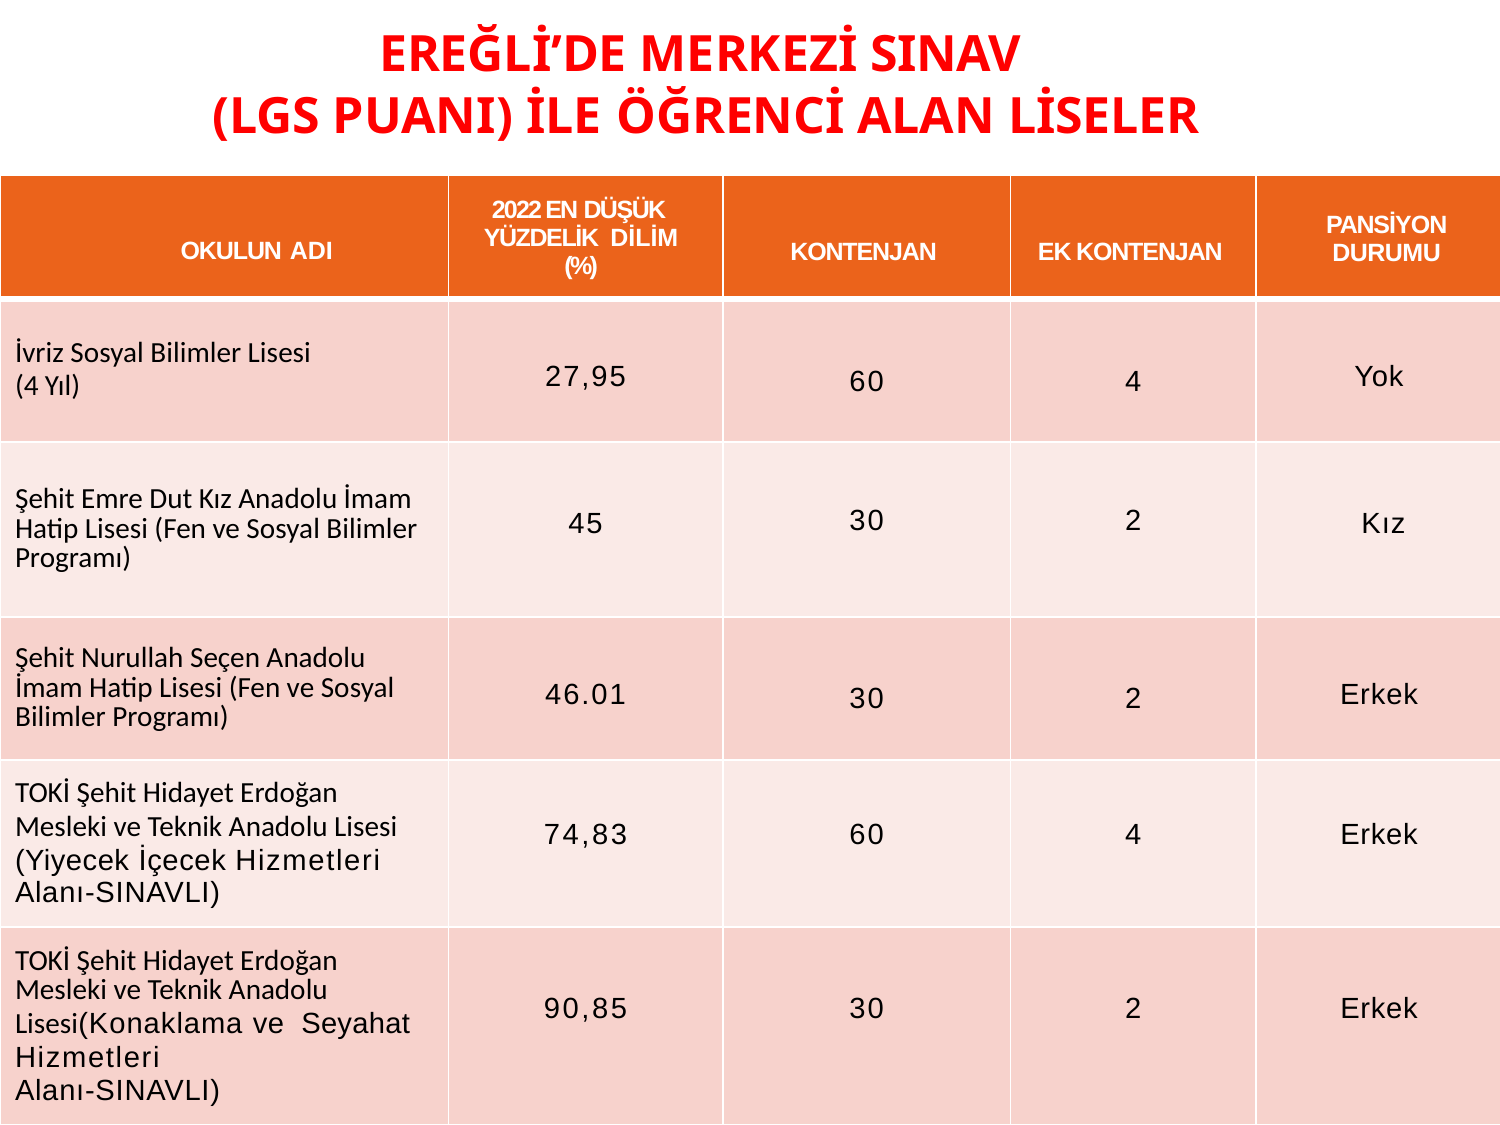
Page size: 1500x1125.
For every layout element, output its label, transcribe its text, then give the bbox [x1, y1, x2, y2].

table_cell 30 [724, 928, 1010, 1124]
table_cell Şehit Nurullah Seçen Anadolu İmam Hatip Lisesi (Fen ve Sosyal Bilimler Programı) [1, 618, 448, 759]
table_cell 74,83 [449, 761, 722, 926]
table_header OKULUN ADI [1, 176, 448, 296]
table_cell Erkek [1257, 928, 1500, 1124]
table_cell 4 [1011, 761, 1255, 926]
table_cell 2 [1011, 618, 1255, 759]
table_cell Erkek [1257, 618, 1500, 759]
table_header PANSİYON DURUMU [1257, 176, 1500, 296]
table_cell Erkek [1257, 761, 1500, 926]
table_cell Kız [1257, 443, 1500, 616]
table_header KONTENJAN [724, 176, 1010, 296]
table_cell 30 [724, 618, 1010, 759]
table_cell 2 [1011, 443, 1255, 616]
text_box EREĞLİ’DE MERKEZİ SINAV (LGS PUANI) İLE ÖĞRENCİ ALAN LİSELER [0, 14, 1413, 174]
table_cell TOKİ Şehit Hidayet Erdoğan Mesleki ve Teknik Anadolu Lisesi (Yiyecek İçecek Hizmetleri Alanı-SINAVLI) [1, 761, 448, 926]
table_header EK KONTENJAN [1011, 176, 1255, 296]
table_cell 60 [724, 761, 1010, 926]
table_cell 90,85 [449, 928, 722, 1124]
table_cell 45 [449, 443, 722, 616]
table_cell 4 [1011, 302, 1255, 441]
table_cell 46.01 [449, 618, 722, 759]
table_cell 60 [724, 302, 1010, 441]
table_cell İvriz Sosyal Bilimler Lisesi (4 Yıl) [1, 302, 448, 441]
table_cell 27,95 [449, 302, 722, 441]
table_header 2022 EN DÜŞÜK YÜZDELİK DİLİM (%) [449, 176, 722, 296]
table_cell TOKİ Şehit Hidayet Erdoğan Mesleki ve Teknik Anadolu Lisesi(Konaklama ve Seyahat Hizmetleri Alanı-SINAVLI) [1, 928, 448, 1124]
table_cell Şehit Emre Dut Kız Anadolu İmam Hatip Lisesi (Fen ve Sosyal Bilimler Programı) [1, 443, 448, 616]
table_cell Yok [1257, 302, 1500, 441]
table_cell 2 [1011, 928, 1255, 1124]
table_cell 30 [724, 443, 1010, 616]
